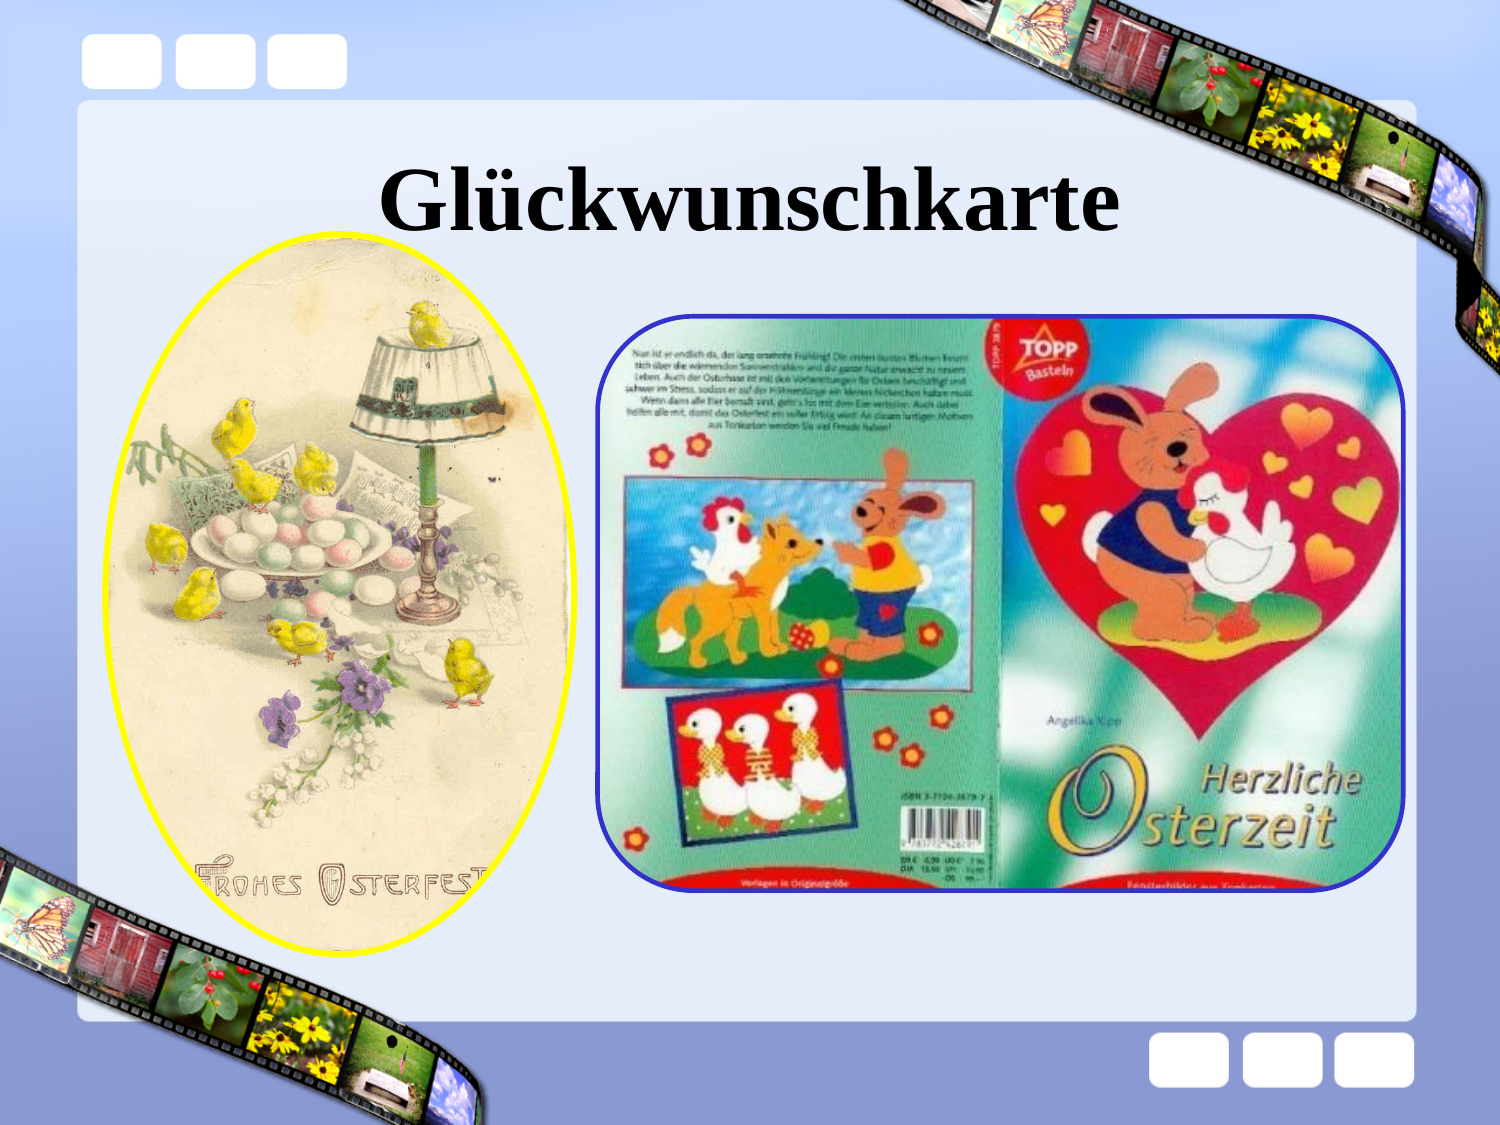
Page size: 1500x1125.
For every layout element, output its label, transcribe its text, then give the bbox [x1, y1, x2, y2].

title Glückwunschkarte [112, 99, 1388, 288]
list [105, 234, 575, 955]
picture [0, 0, 1500, 1125]
